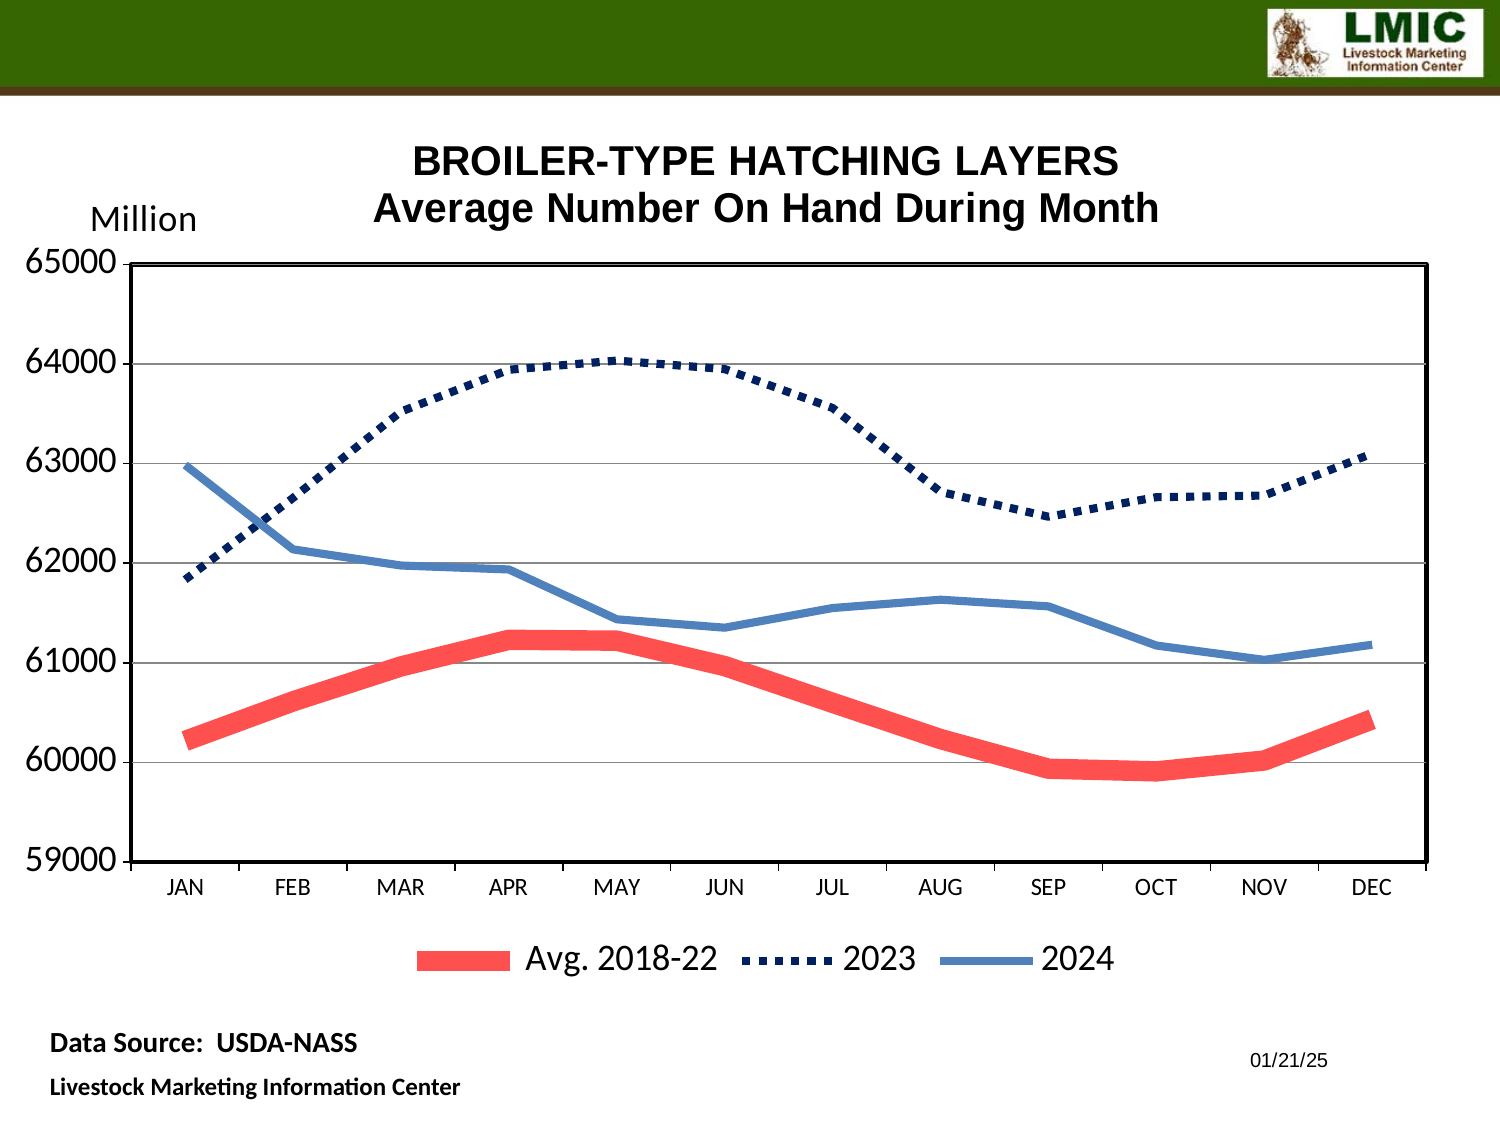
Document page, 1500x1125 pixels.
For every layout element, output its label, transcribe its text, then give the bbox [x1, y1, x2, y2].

picture [0, 0, 1500, 1125]
chart [24, 99, 1476, 988]
text_box Data Source: USDA-NASS Livestock Marketing Information Center [34, 1015, 710, 1108]
